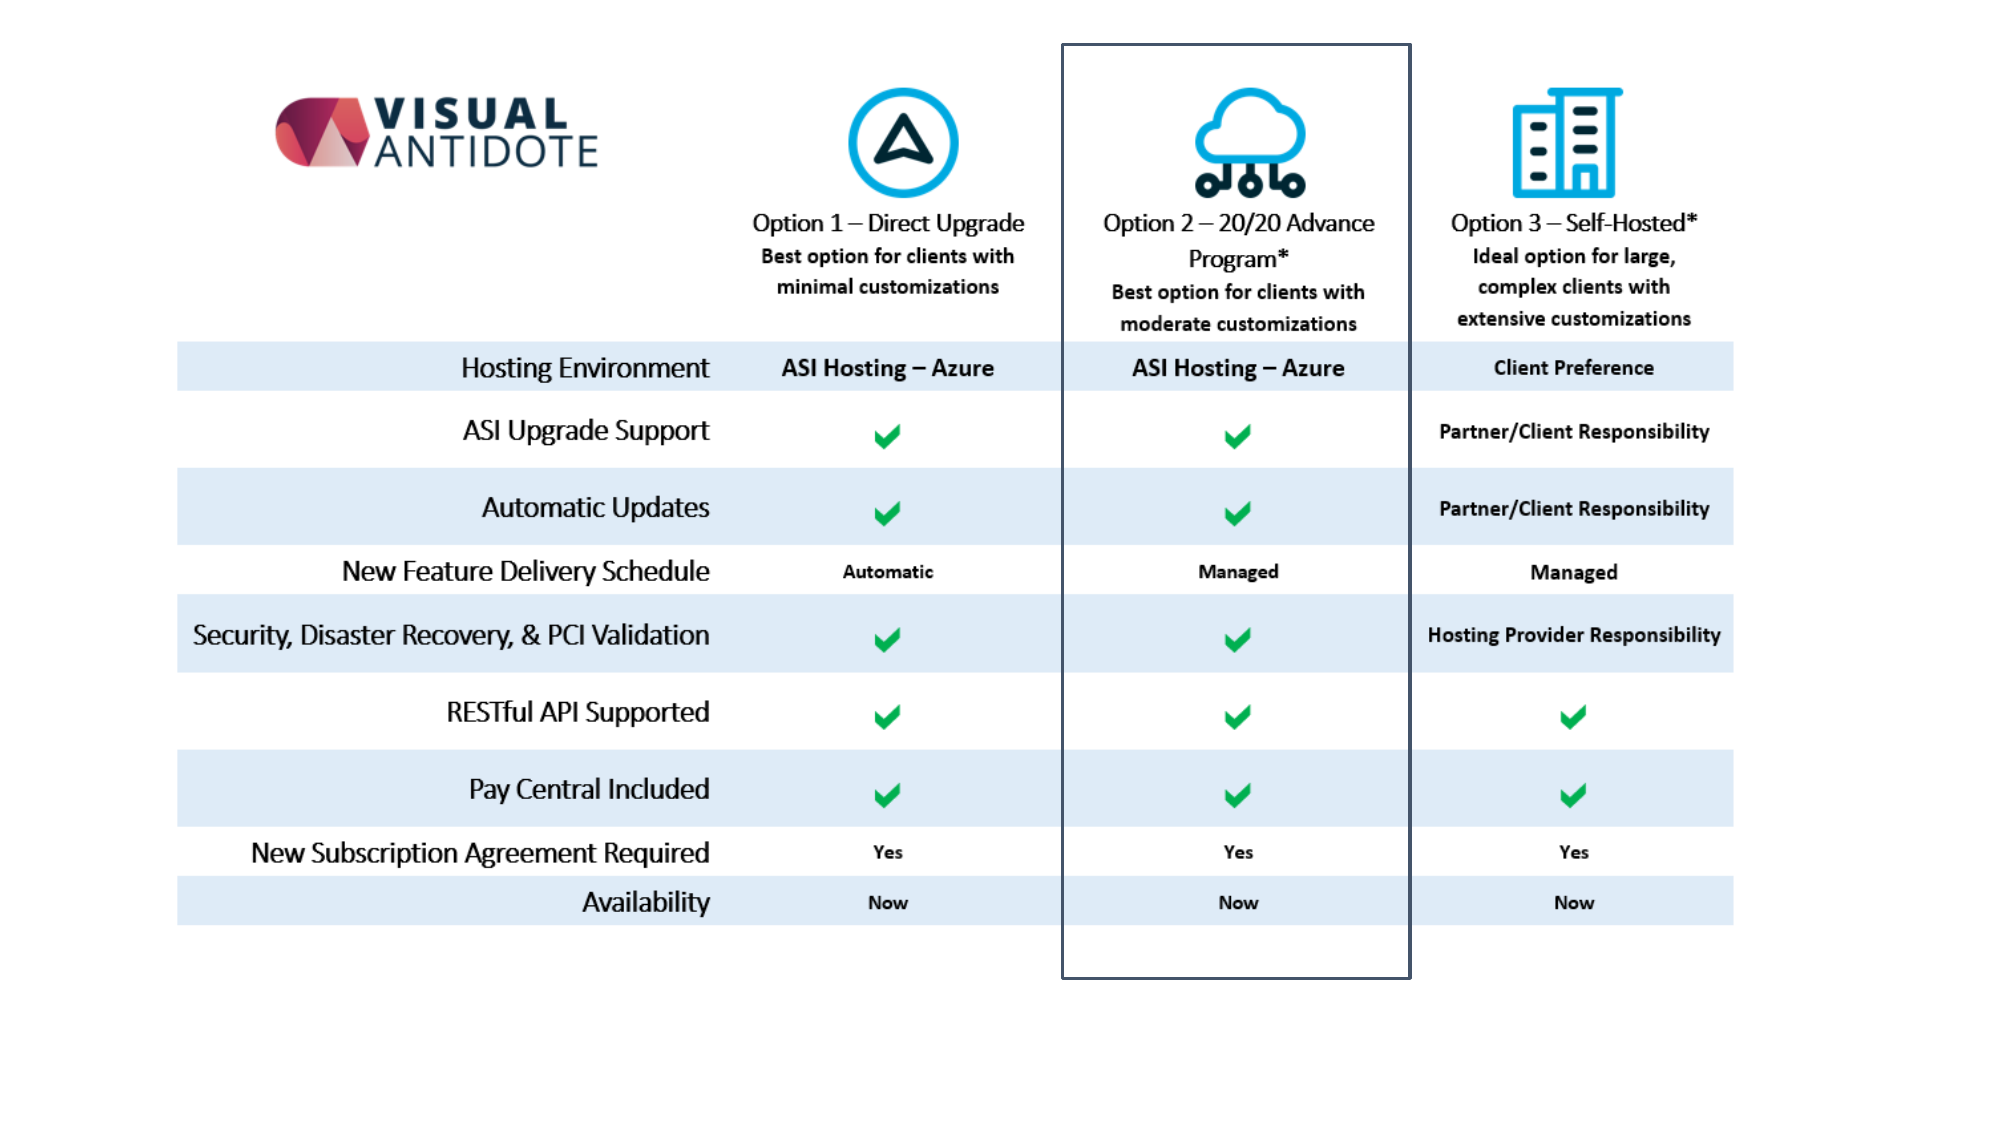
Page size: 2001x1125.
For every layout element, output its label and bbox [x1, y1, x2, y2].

text_box [1062, 955, 1411, 979]
picture [127, 43, 1736, 947]
